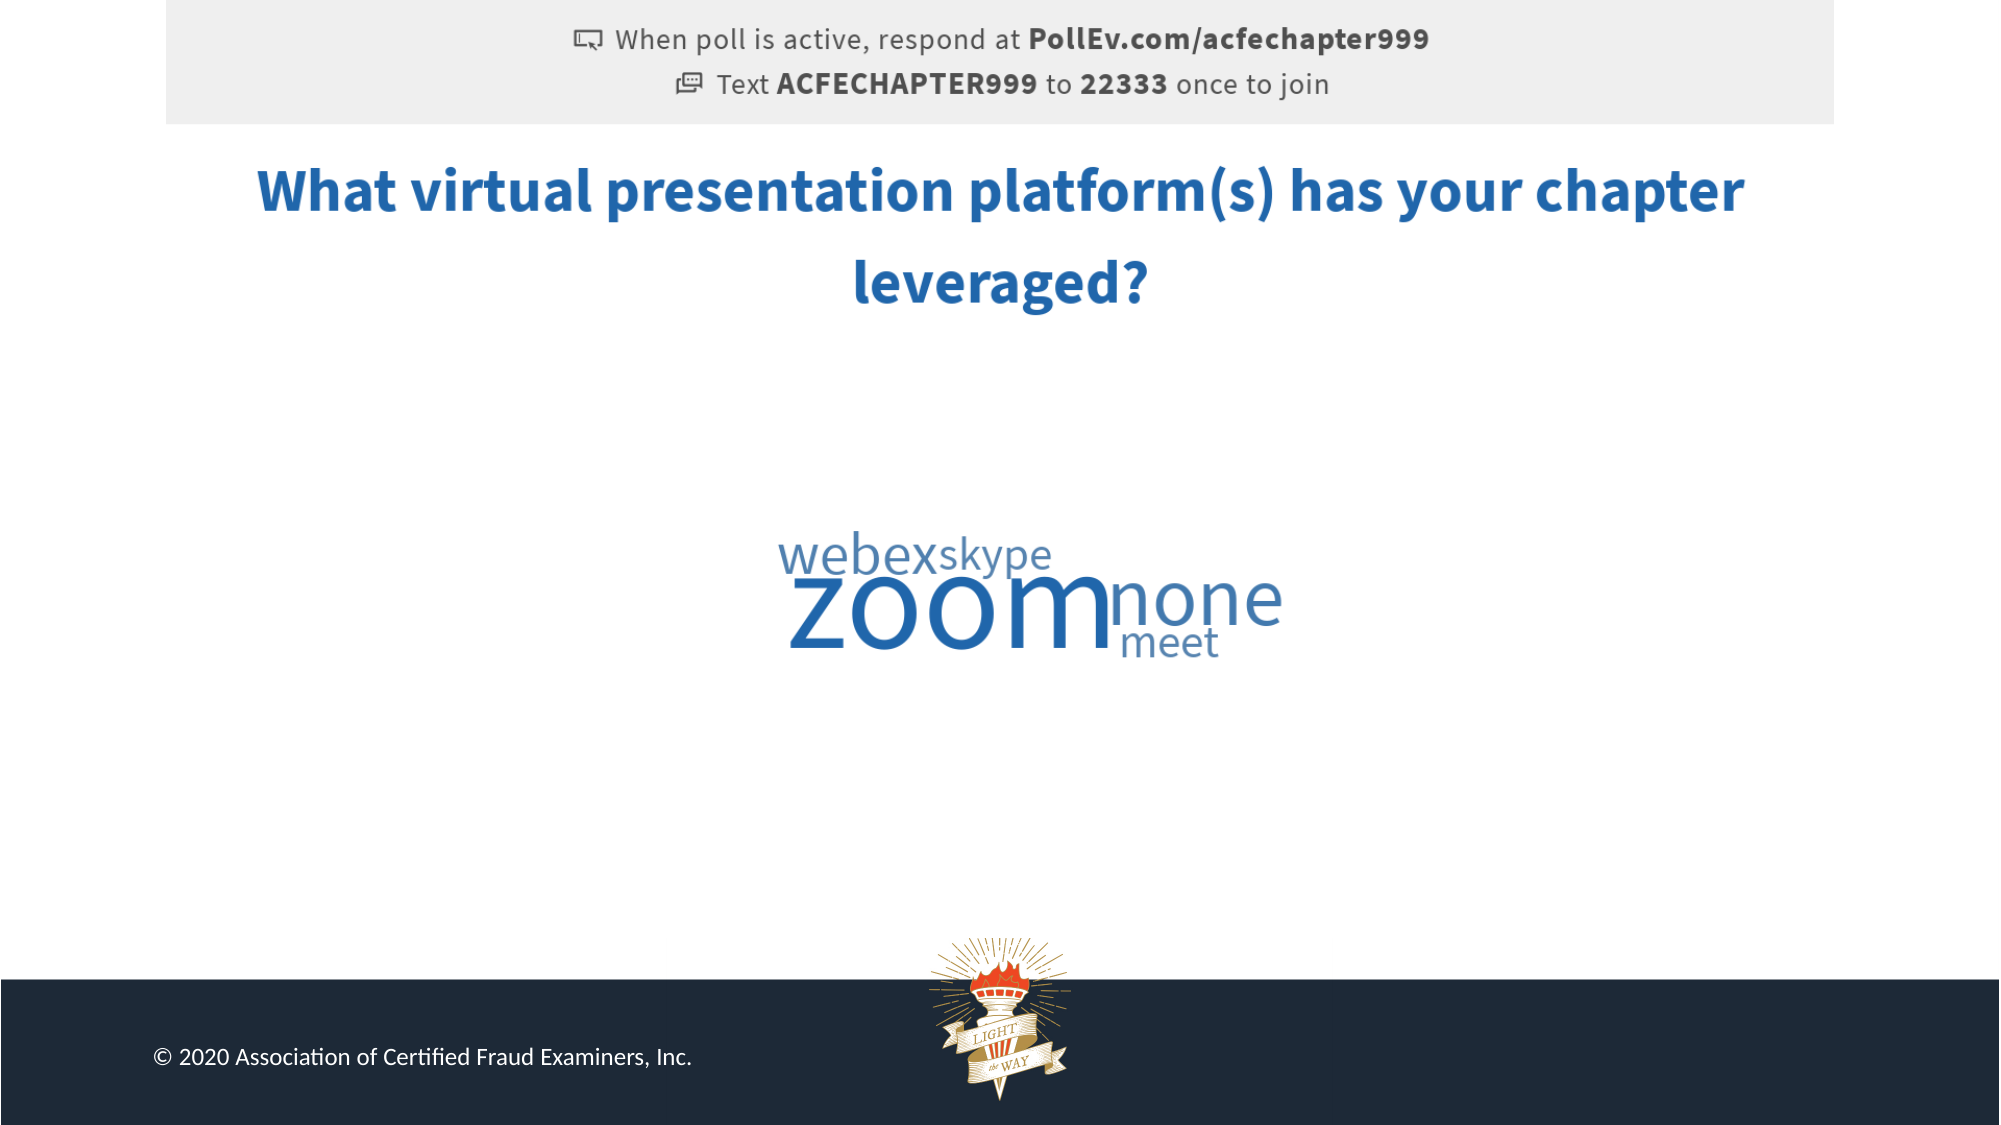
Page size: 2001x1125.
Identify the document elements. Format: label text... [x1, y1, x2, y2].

slide_number © 2020 Association of Certified Fraud Examiners, Inc. [137, 1025, 776, 1086]
picture [1, 0, 1999, 1125]
